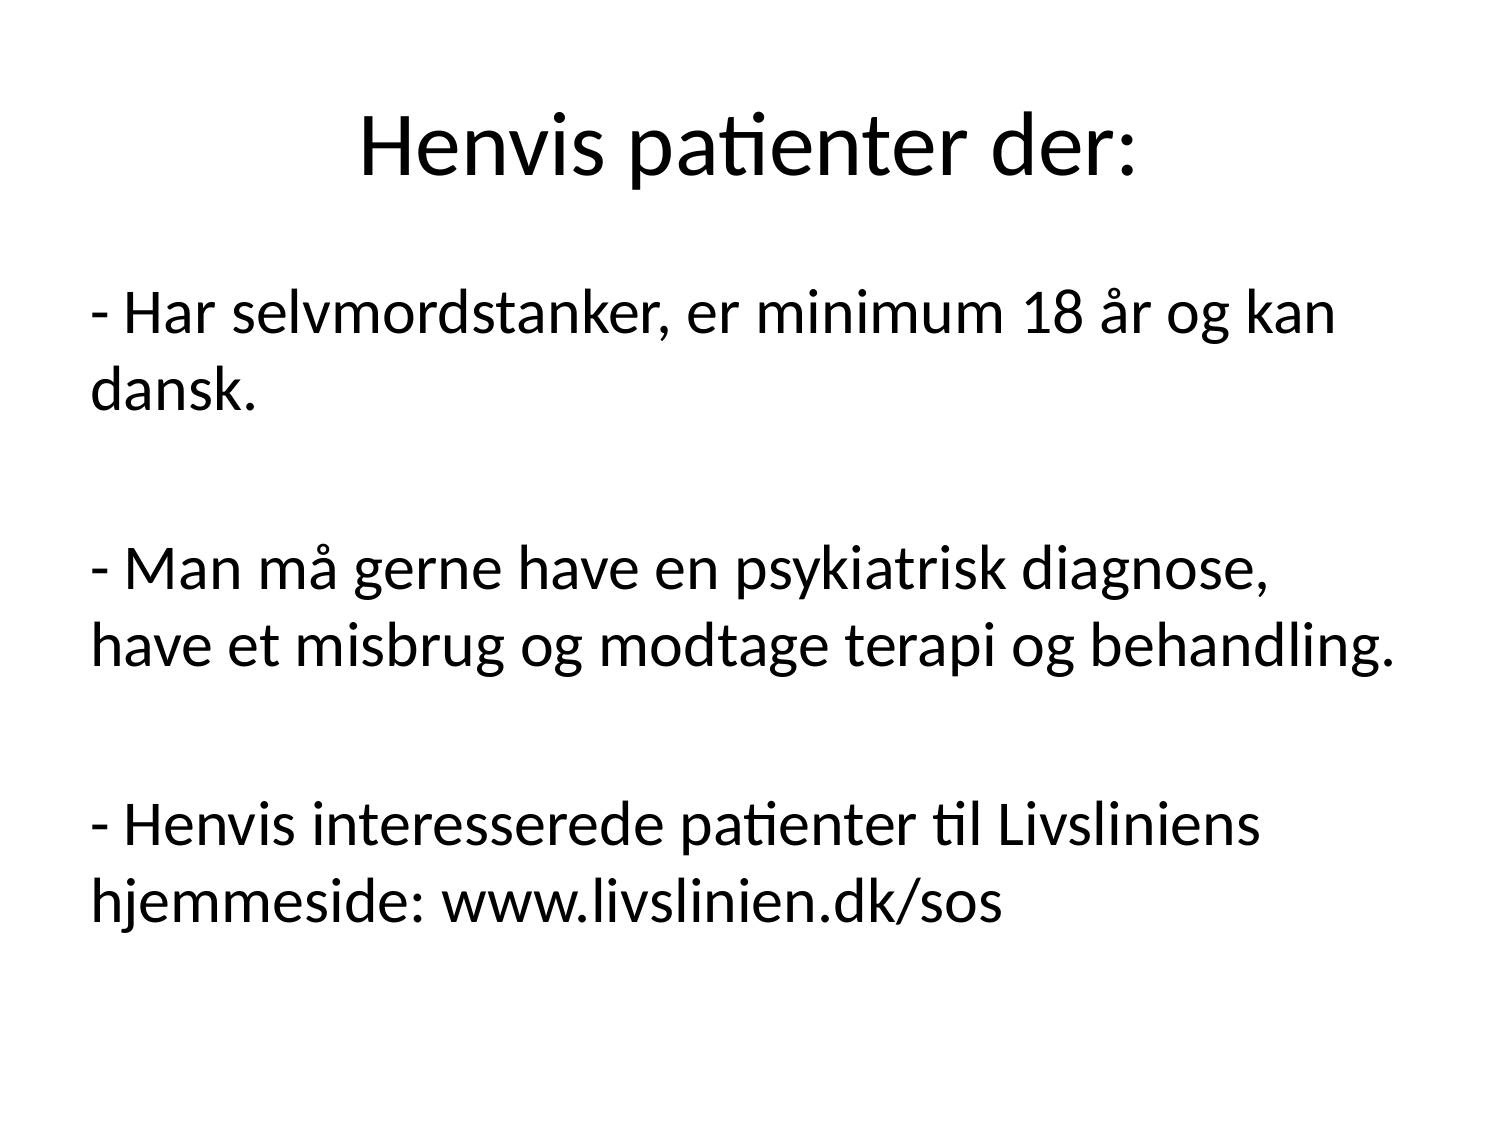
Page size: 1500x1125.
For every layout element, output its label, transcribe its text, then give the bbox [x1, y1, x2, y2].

title Henvis patienter der: [75, 45, 1425, 233]
list - Har selvmordstanker, er minimum 18 år og kan dansk. - Man må gerne have en psykiatrisk diagnose, have et misbrug og modtage terapi og behandling. - Henvis interesserede patienter til Livsliniens hjemmeside: www.livslinien.dk/sos [75, 262, 1425, 1005]
